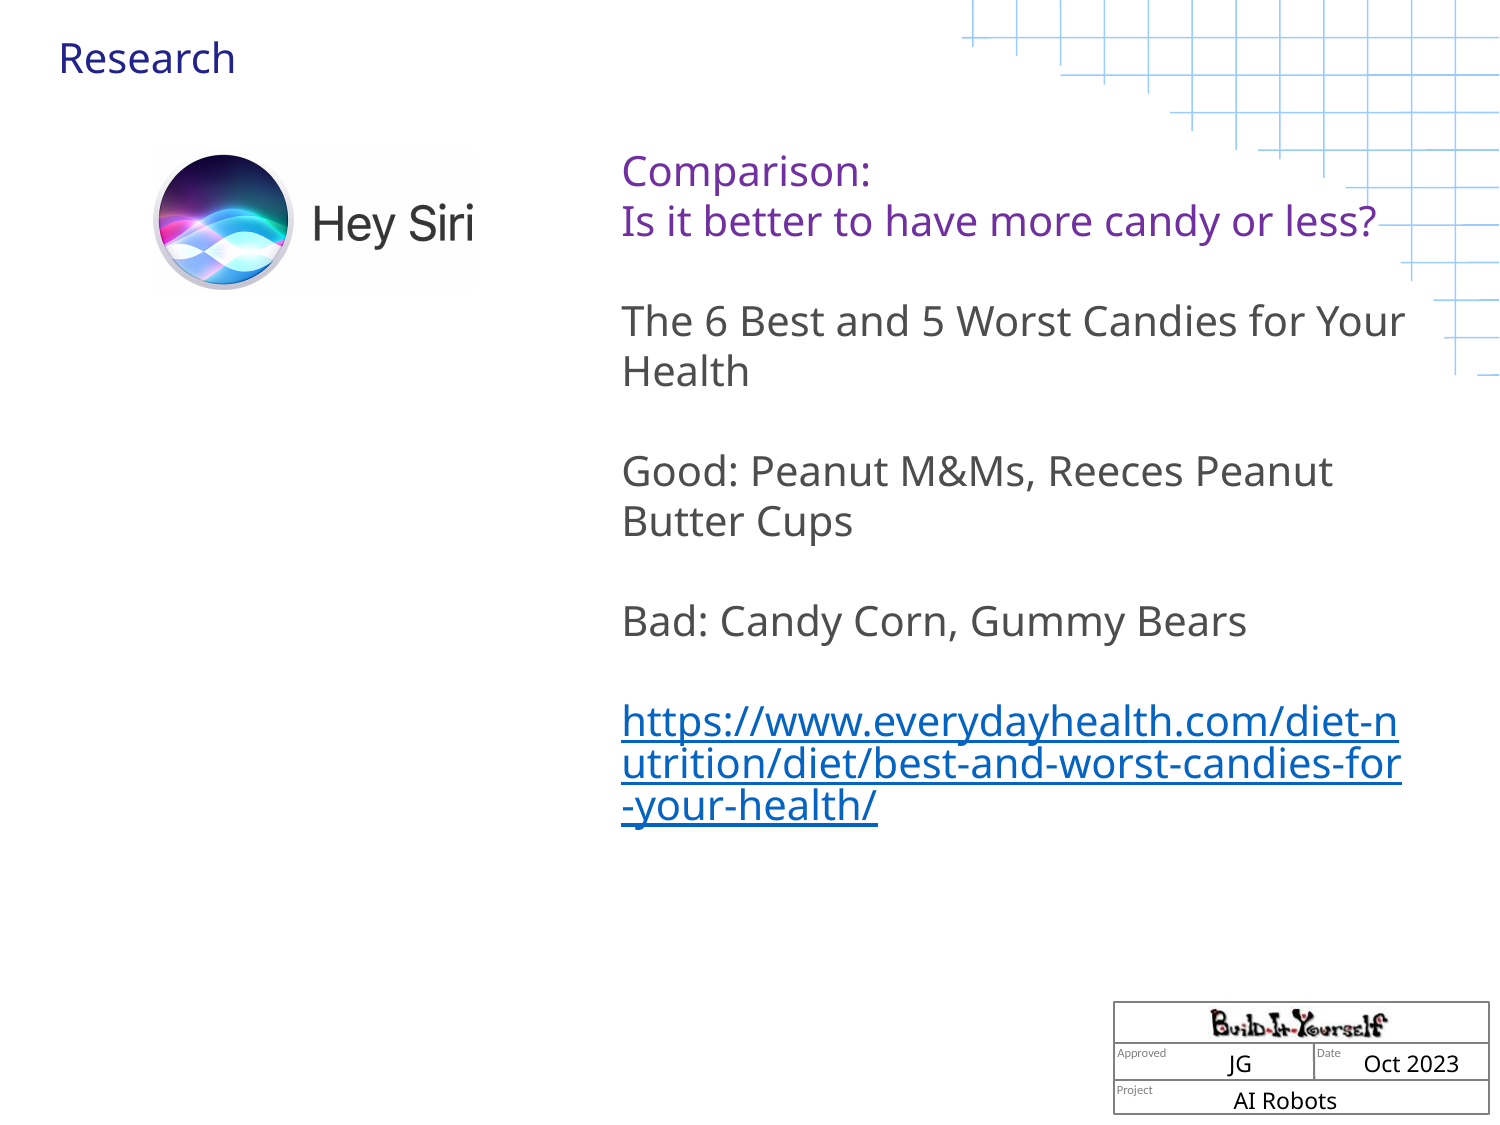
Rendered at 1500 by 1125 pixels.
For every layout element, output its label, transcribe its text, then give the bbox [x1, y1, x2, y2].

text_box Research [43, 24, 961, 88]
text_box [961, 0, 1500, 376]
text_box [1101, 1002, 1490, 1123]
text_box Comparison: Is it better to have more candy or less? The 6 Best and 5 Worst Candies for Your Health Good: Peanut M&Ms, Reeces Peanut Butter Cups Bad: Candy Corn, Gummy Bears https://www.everydayhealth.com/diet-nutrition/diet/best-and-worst-candies-for-your-health/ [606, 137, 1424, 810]
picture [153, 149, 474, 290]
